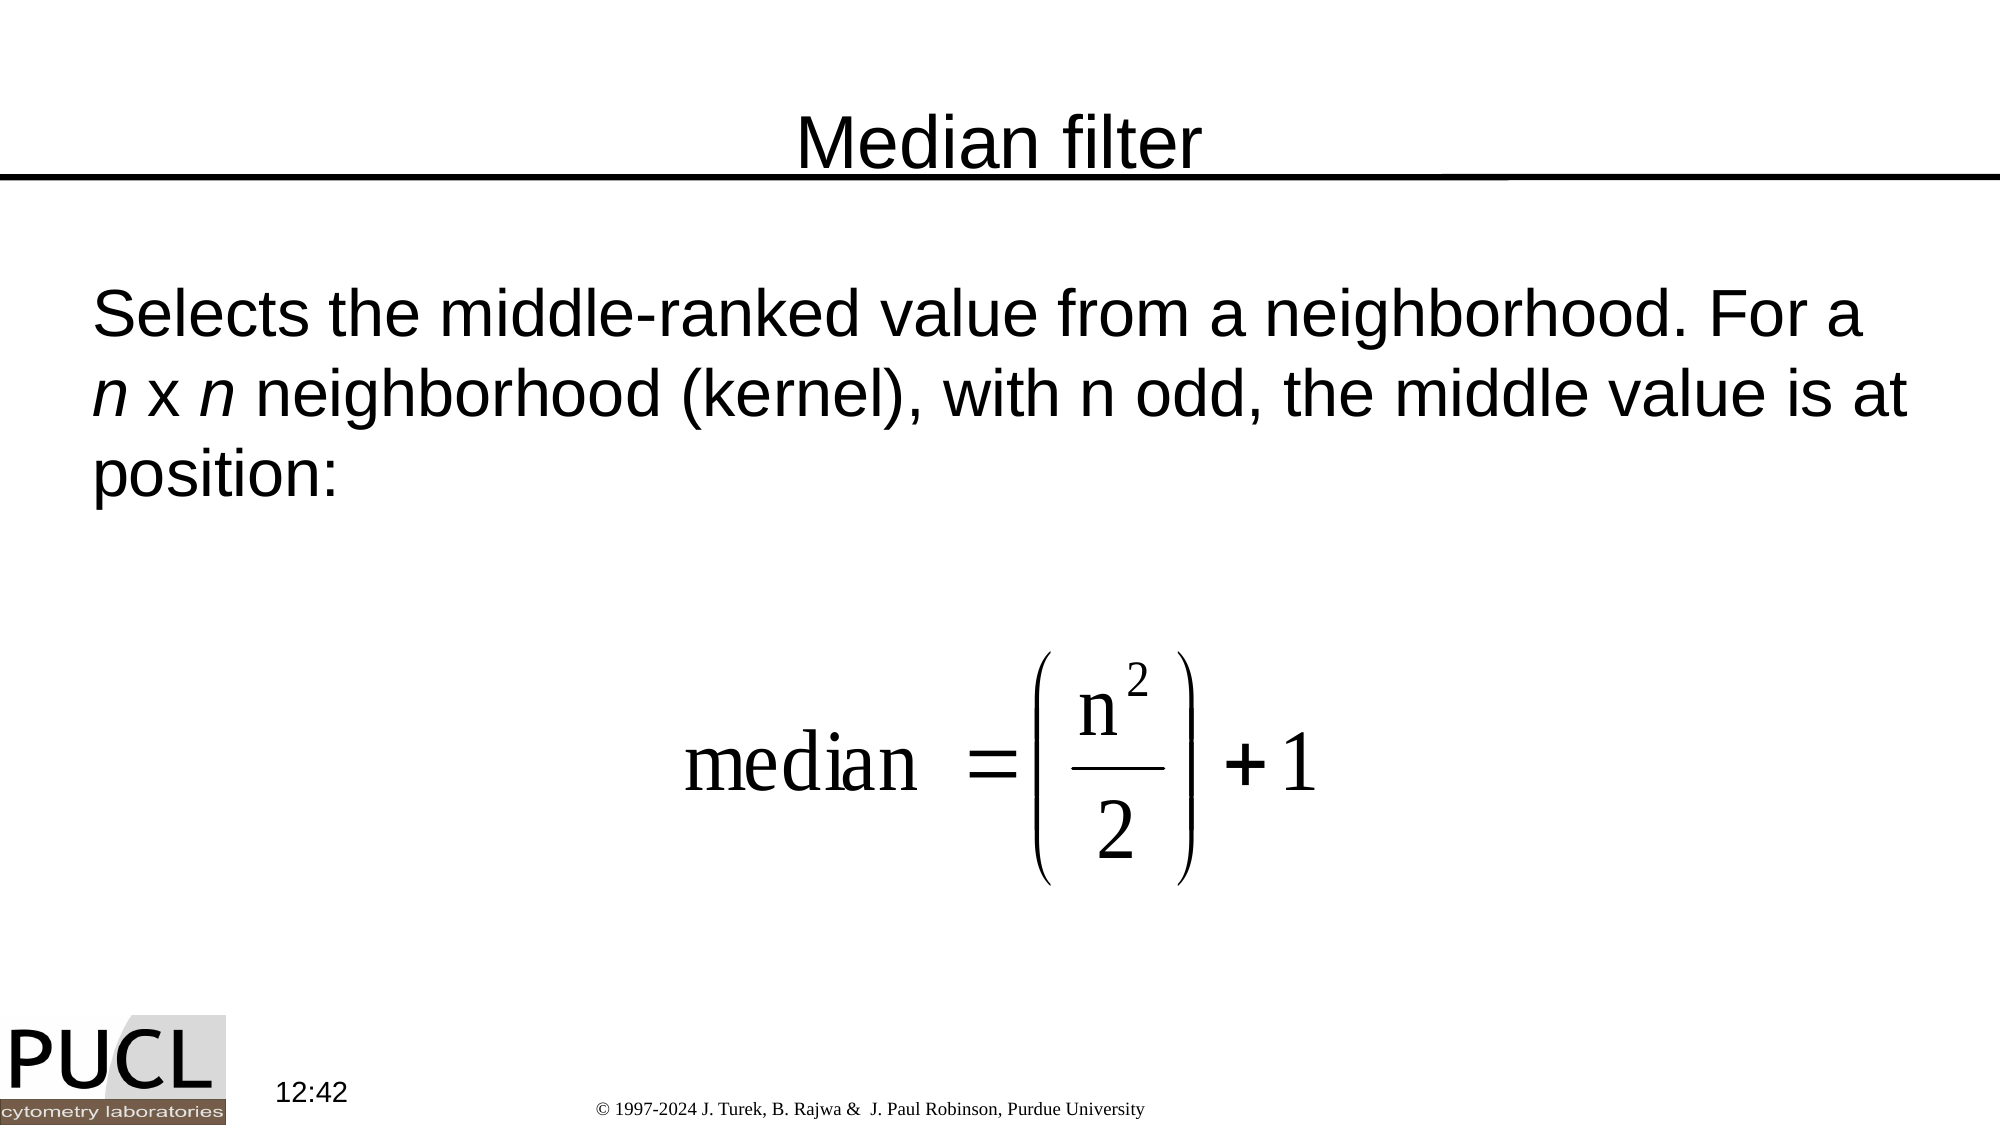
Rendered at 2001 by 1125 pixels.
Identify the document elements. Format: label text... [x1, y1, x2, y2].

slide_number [260, 1065, 486, 1114]
picture [0, 1015, 226, 1125]
list Selects the middle-ranked value from a neighborhood. For a n x n neighborhood (kernel), with n odd, the middle value is at position: [77, 262, 1930, 634]
title Median filter [291, 89, 1709, 177]
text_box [671, 629, 1329, 902]
title Median filter [291, 178, 1709, 189]
